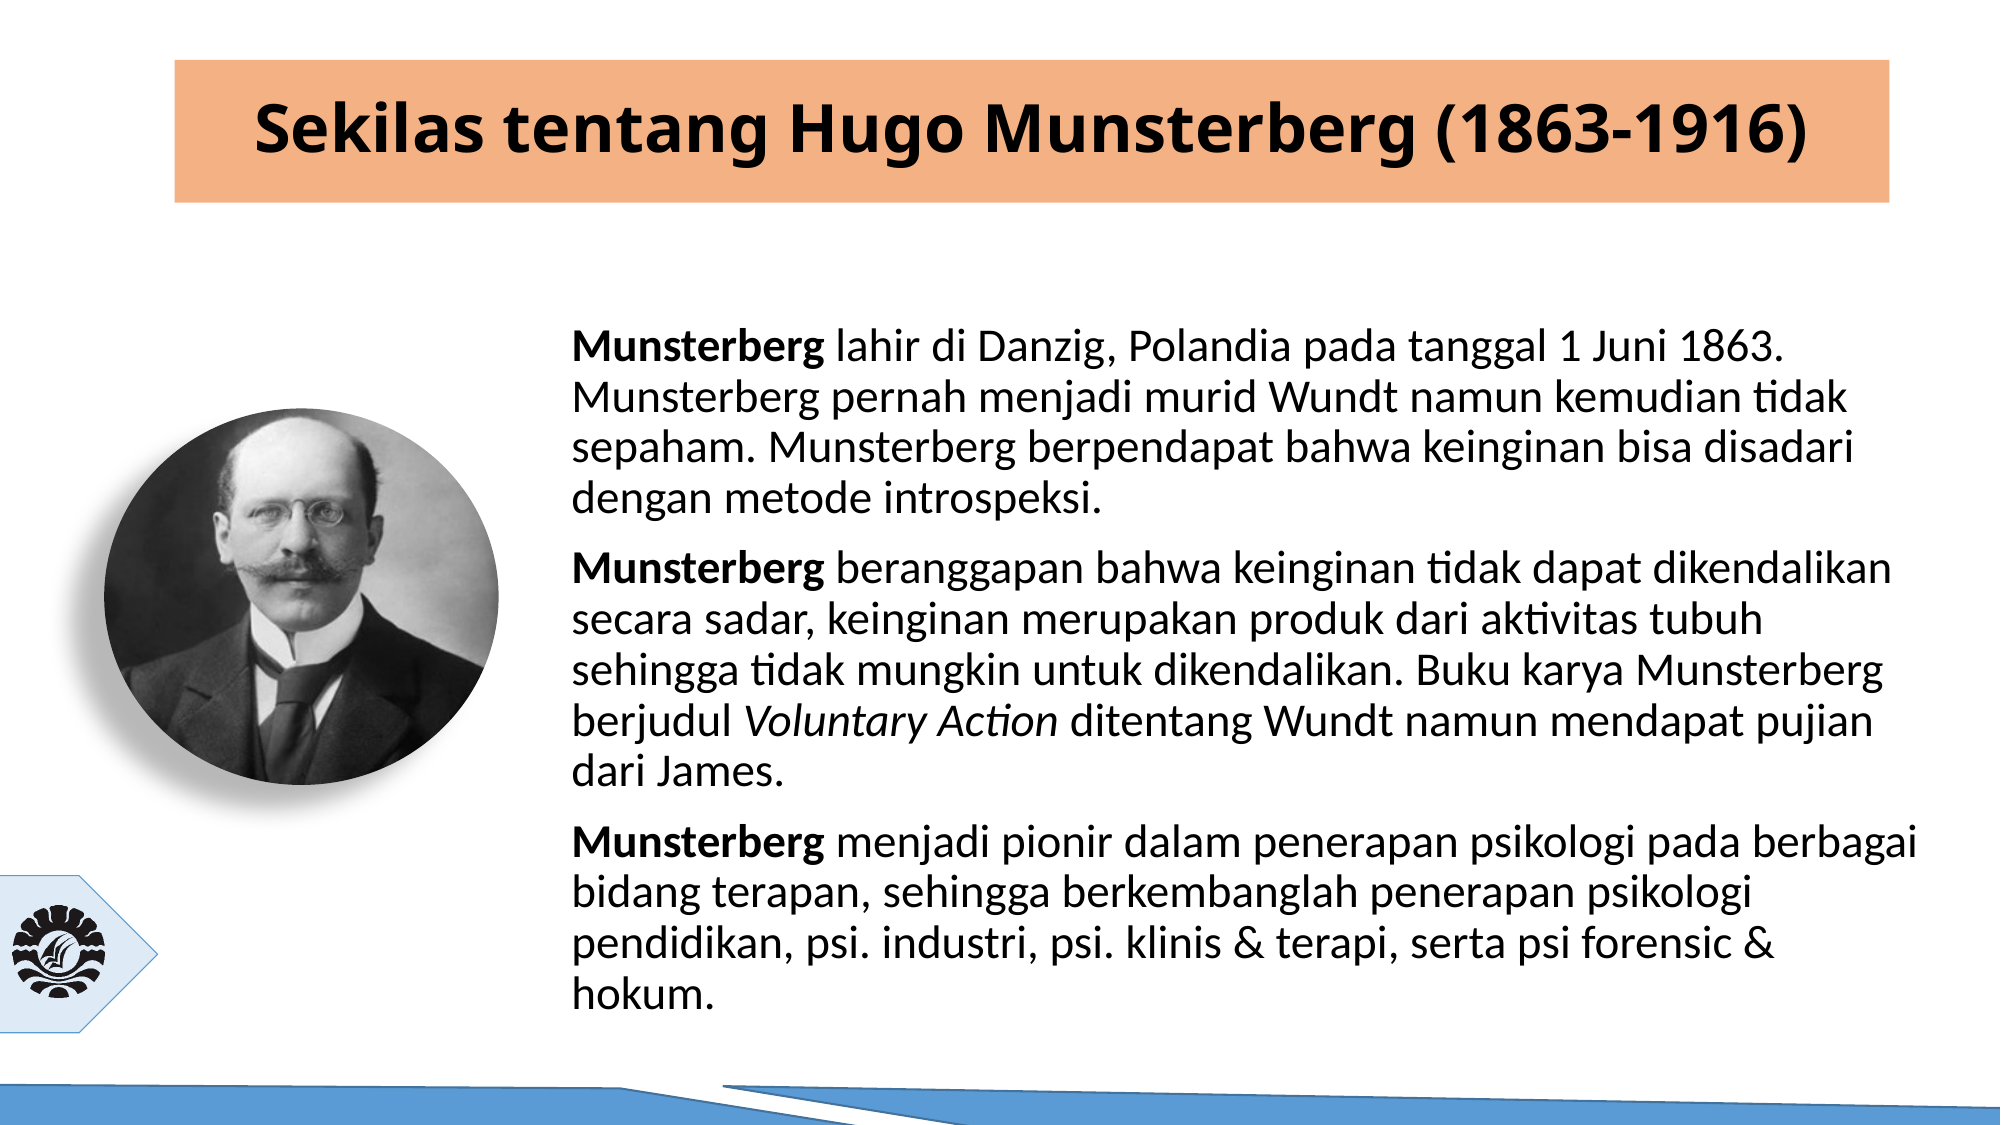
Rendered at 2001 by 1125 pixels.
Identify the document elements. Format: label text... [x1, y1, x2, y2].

text_box [0, 875, 159, 1034]
title Sekilas tentang Hugo Munsterberg (1863-1916) [174, 59, 1890, 203]
text_box [722, 1085, 2000, 1125]
list Munsterberg lahir di Danzig, Polandia pada tanggal 1 Juni 1863. Munsterberg pernah menjadi murid Wundt namun kemudian tidak sepaham. Munsterberg berpendapat bahwa keinginan bisa disadari dengan metode introspeksi. Munsterberg beranggapan bahwa keinginan tidak dapat dikendalikan secara sadar, keinginan merupakan produk dari aktivitas tubuh sehingga tidak mungkin untuk dikendalikan. Buku karya Munsterberg berjudul Voluntary Action ditentang Wundt namun mendapat pujian dari James. Munsterberg menjadi pionir dalam penerapan psikologi pada berbagai bidang terapan, sehingga berkembanglah penerapan psikologi pendidikan, psi. industri, psi. klinis & terapi, serta psi forensic & hokum. [556, 313, 1947, 1033]
text_box [0, 1083, 857, 1125]
picture [12, 905, 105, 999]
text_box [103, 407, 500, 786]
